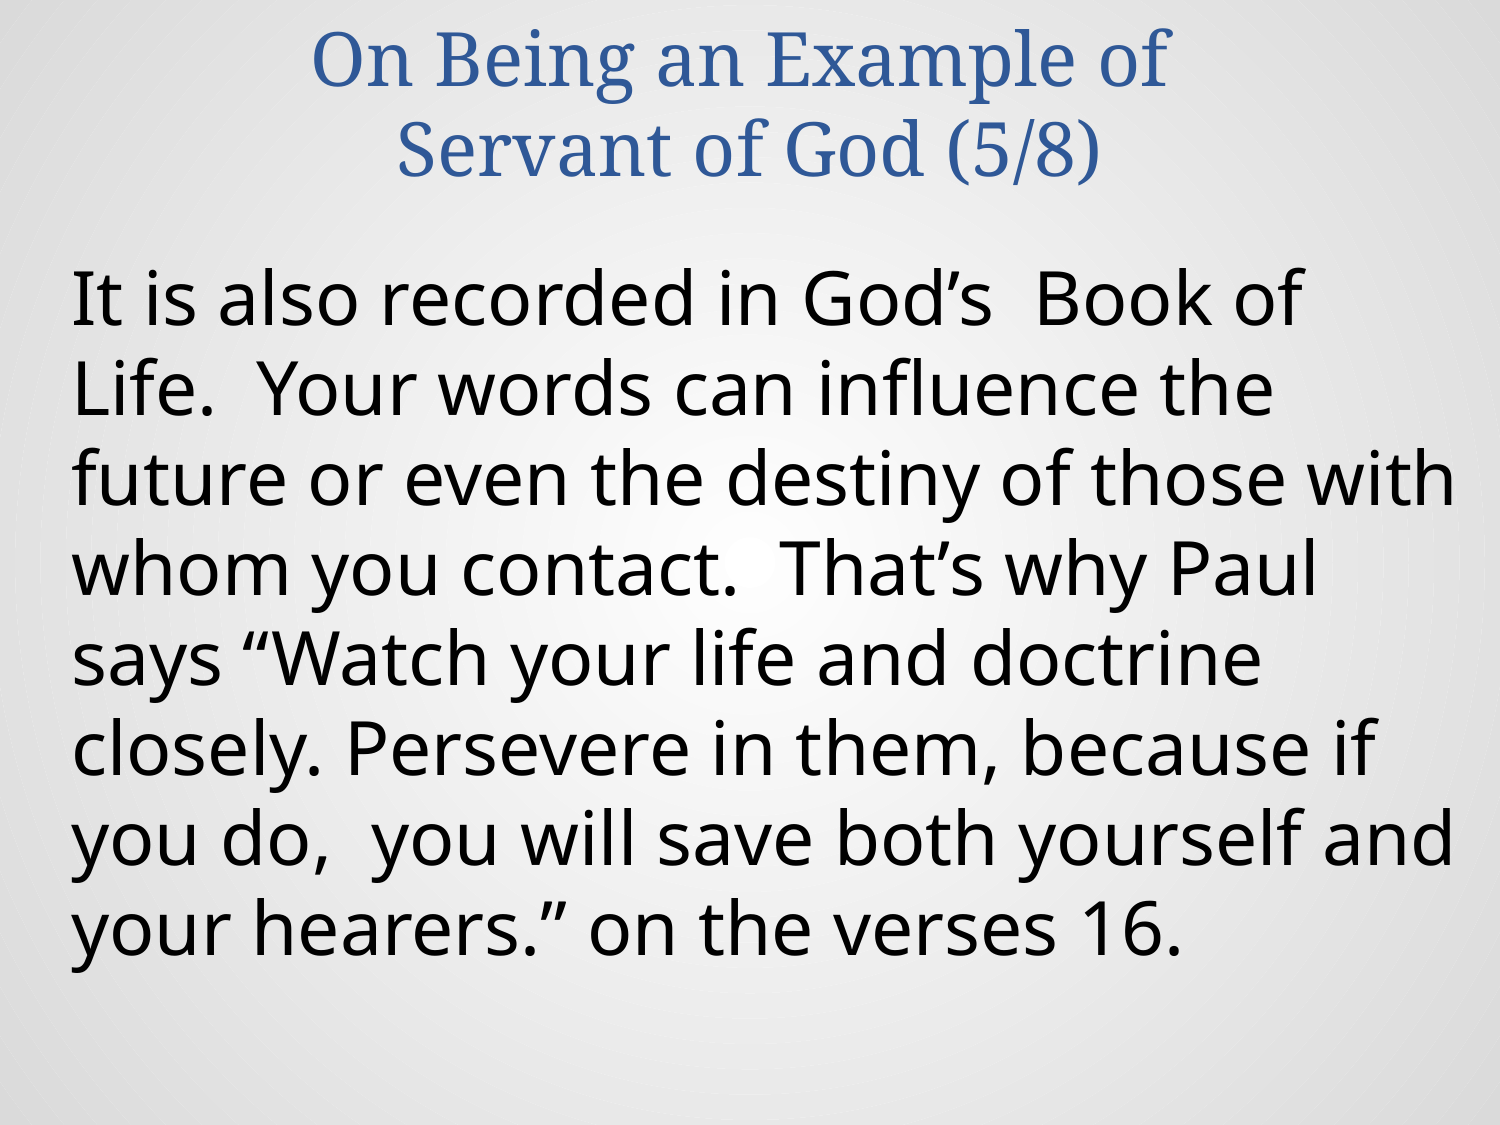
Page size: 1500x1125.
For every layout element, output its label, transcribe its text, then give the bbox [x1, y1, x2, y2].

title On Being an Example of Servant of God (5/8) [75, 0, 1425, 200]
list It is also recorded in God’s Book of Life. Your words can influence the future or even the destiny of those with whom you contact. That’s why Paul says “Watch your life and doctrine closely. Persevere in them, because if you do, you will save both yourself and your hearers.” on the verses 16. [56, 243, 1482, 1034]
